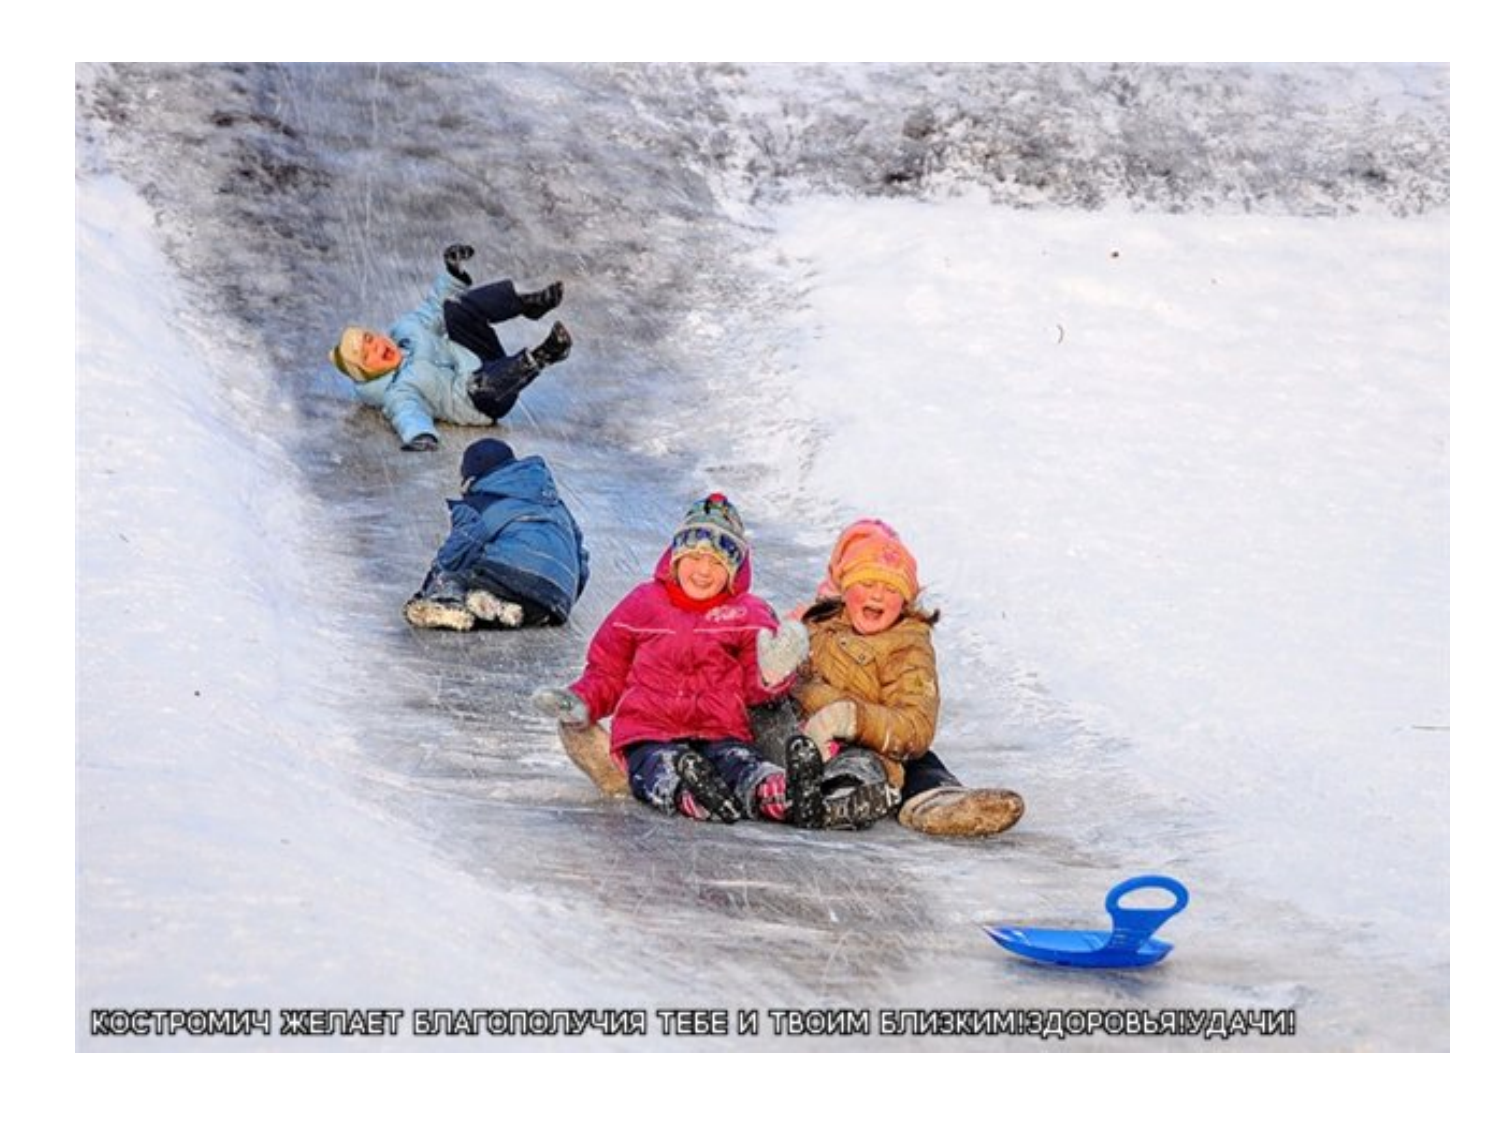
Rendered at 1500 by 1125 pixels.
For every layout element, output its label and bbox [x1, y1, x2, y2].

list [74, 62, 1451, 1053]
